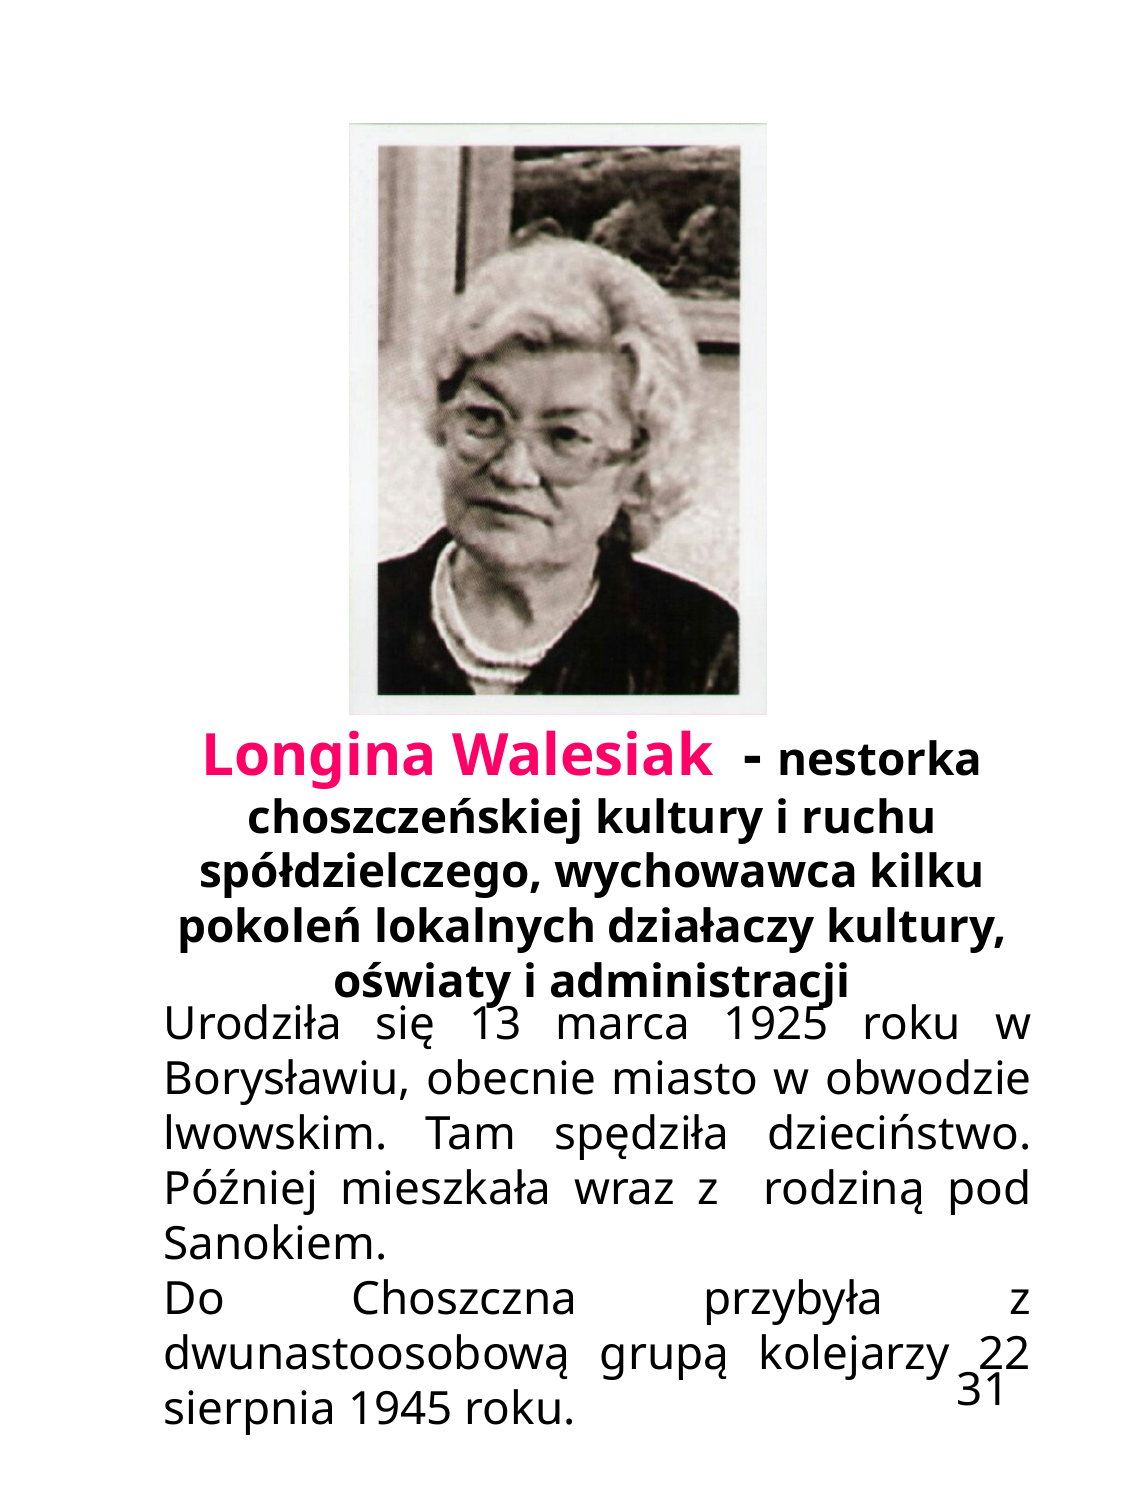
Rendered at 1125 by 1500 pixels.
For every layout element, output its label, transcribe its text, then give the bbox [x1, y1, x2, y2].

title Longina Walesiak - nestorka choszczeńskiej kultury i ruchu spółdzielczego, wychowawca kilku pokoleń lokalnych działaczy kultury, oświaty i administracji [137, 690, 1047, 1034]
text_box Urodziła się 13 marca 1925 roku w Borysławiu, obecnie miasto w obwodzie lwowskim. Tam spędziła dzieciństwo. Później mieszkała wraz z rodziną pod Sanokiem. Do Choszczna przybyła z dwunastoosobową grupą kolejarzy 22 sierpnia 1945 roku. [148, 986, 1047, 1441]
picture [349, 123, 767, 715]
text_box 31 [834, 1352, 1071, 1423]
